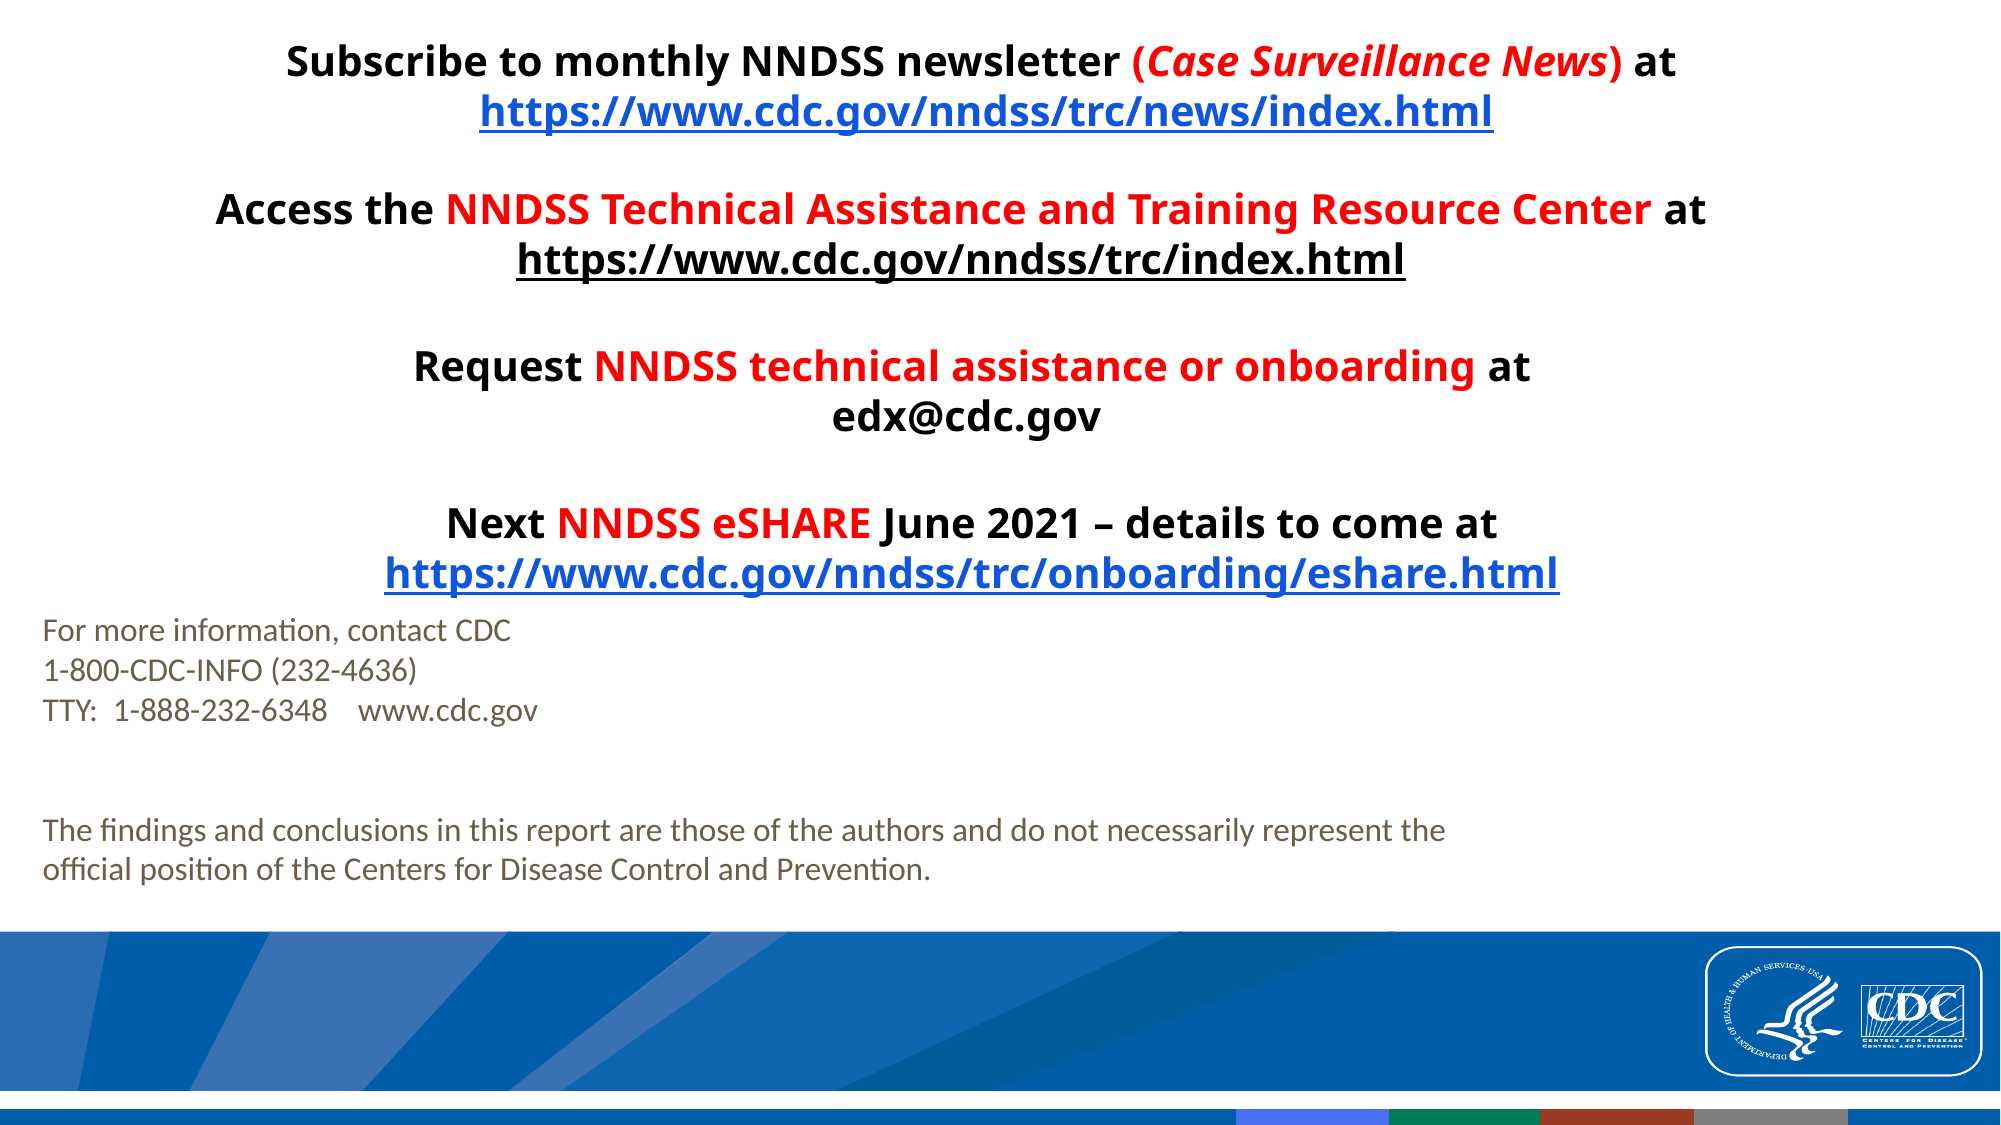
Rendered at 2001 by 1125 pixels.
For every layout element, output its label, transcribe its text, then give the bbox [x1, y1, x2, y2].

title Subscribe to monthly NNDSS newsletter (Case Surveillance News) at https://www.cdc.gov/nndss/trc/news/index.html [128, 27, 1835, 156]
text_box Access the NNDSS Technical Assistance and Training Resource Center at https://www.cdc.gov/nndss/trc/index.html Request NNDSS technical assistance or onboarding at edx@cdc.gov Next NNDSS eSHARE June 2021 – details to come at https://www.cdc.gov/nndss/trc/onboarding/eshare.html [128, 156, 1816, 612]
